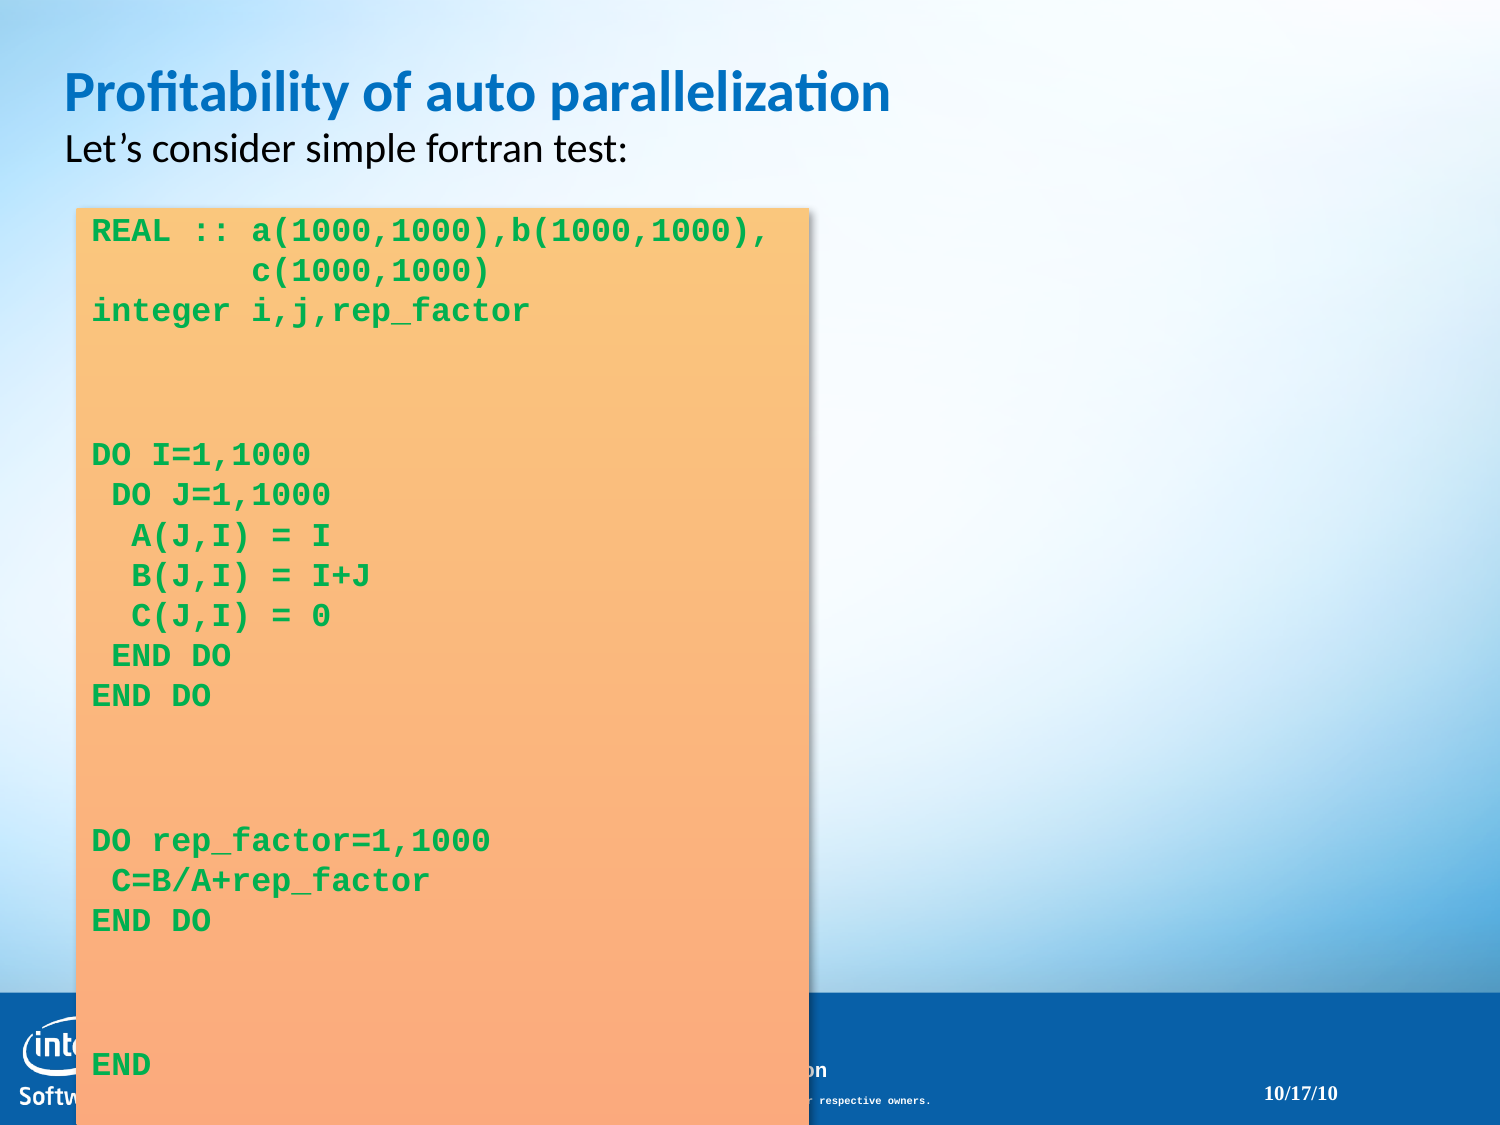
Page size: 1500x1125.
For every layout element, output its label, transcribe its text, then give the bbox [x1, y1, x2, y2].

picture [0, 997, 76, 1113]
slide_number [1171, 1064, 1354, 1125]
list Profitability of auto parallelization Let’s consider simple fortran test: [64, 66, 1416, 173]
text_box REAL :: a(1000,1000),b(1000,1000), c(1000,1000) integer i,j,rep_factor DO I=1,1000 DO J=1,1000 A(J,I) = I B(J,I) = I+J C(J,I) = 0 END DO END DO DO rep_factor=1,1000 C=B/A+rep_factor END DO END [76, 208, 809, 1125]
picture [0, 0, 1500, 992]
